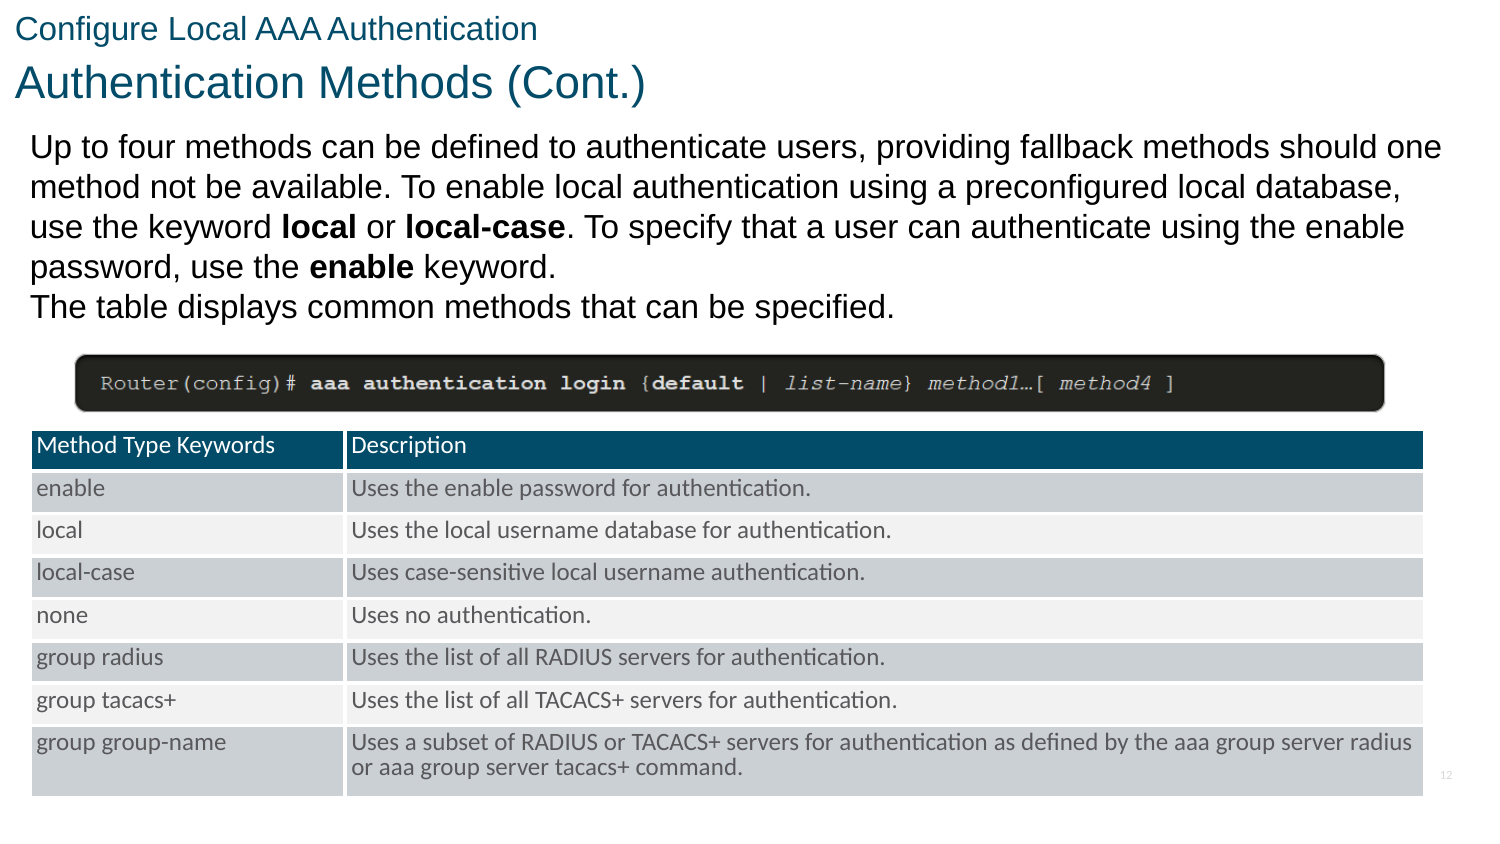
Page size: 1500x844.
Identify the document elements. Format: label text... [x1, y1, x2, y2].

table_header Method Type Keywords [32, 431, 343, 469]
list Configure Local AAA Authentication [0, 0, 1500, 45]
table_cell Uses the local username database for authentication. [347, 515, 1423, 554]
table_cell Uses the enable password for authentication. [347, 473, 1423, 512]
table_header Description [347, 431, 1423, 469]
table_cell group radius [32, 643, 343, 681]
table_cell Uses no authentication. [347, 600, 1423, 639]
table_cell local [32, 515, 343, 554]
text_box Up to four methods can be defined to authenticate users, providing fallback methods should one method not be available. To enable local authentication using a preconfigured local database, use the keyword local or local-case. To specify that a user can authenticate using the enable password, use the enable keyword. The table displays common methods that can be specified. [15, 117, 1470, 333]
table_cell none [32, 600, 343, 639]
table_cell group tacacs+ [32, 685, 343, 724]
picture [68, 338, 1401, 422]
table_cell Uses the list of all RADIUS servers for authentication. [347, 643, 1423, 681]
table_cell Uses the list of all TACACS+ servers for authentication. [347, 685, 1423, 724]
table_cell enable [32, 473, 343, 512]
table_cell group group-name [32, 727, 343, 796]
table_cell local-case [32, 558, 343, 597]
list Authentication Methods (Cont.) [0, 45, 1500, 195]
table_cell Uses a subset of RADIUS or TACACS+ servers for authentication as defined by the aaa group server radius or aaa group server tacacs+ command. [347, 727, 1423, 796]
slide_number 12 [1425, 759, 1500, 797]
table_cell Uses case-sensitive local username authentication. [347, 558, 1423, 597]
